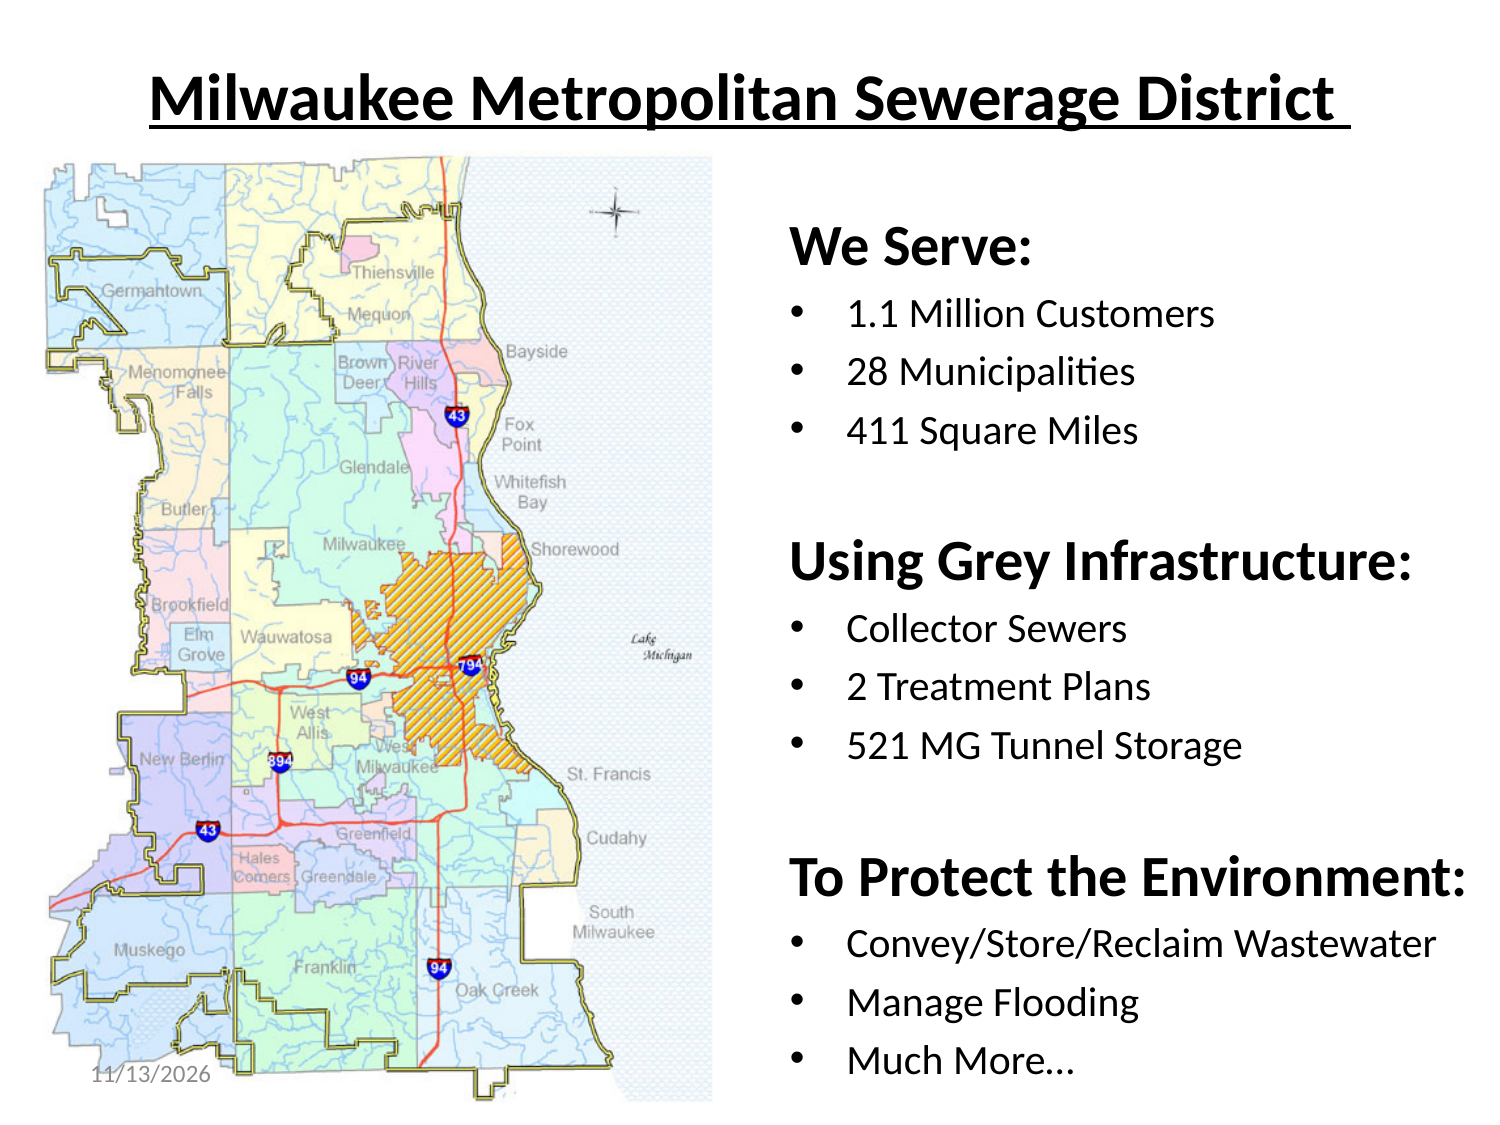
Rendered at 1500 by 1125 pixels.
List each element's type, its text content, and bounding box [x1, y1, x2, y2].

picture [24, 144, 713, 1107]
list We Serve: 1.1 Million Customers 28 Municipalities 411 Square Miles Using Grey Infrastructure: Collector Sewers 2 Treatment Plans 521 MG Tunnel Storage To Protect the Environment: Convey/Store/Reclaim Wastewater Manage Flooding Much More… [774, 199, 1500, 1034]
title Milwaukee Metropolitan Sewerage District [0, 0, 1500, 188]
